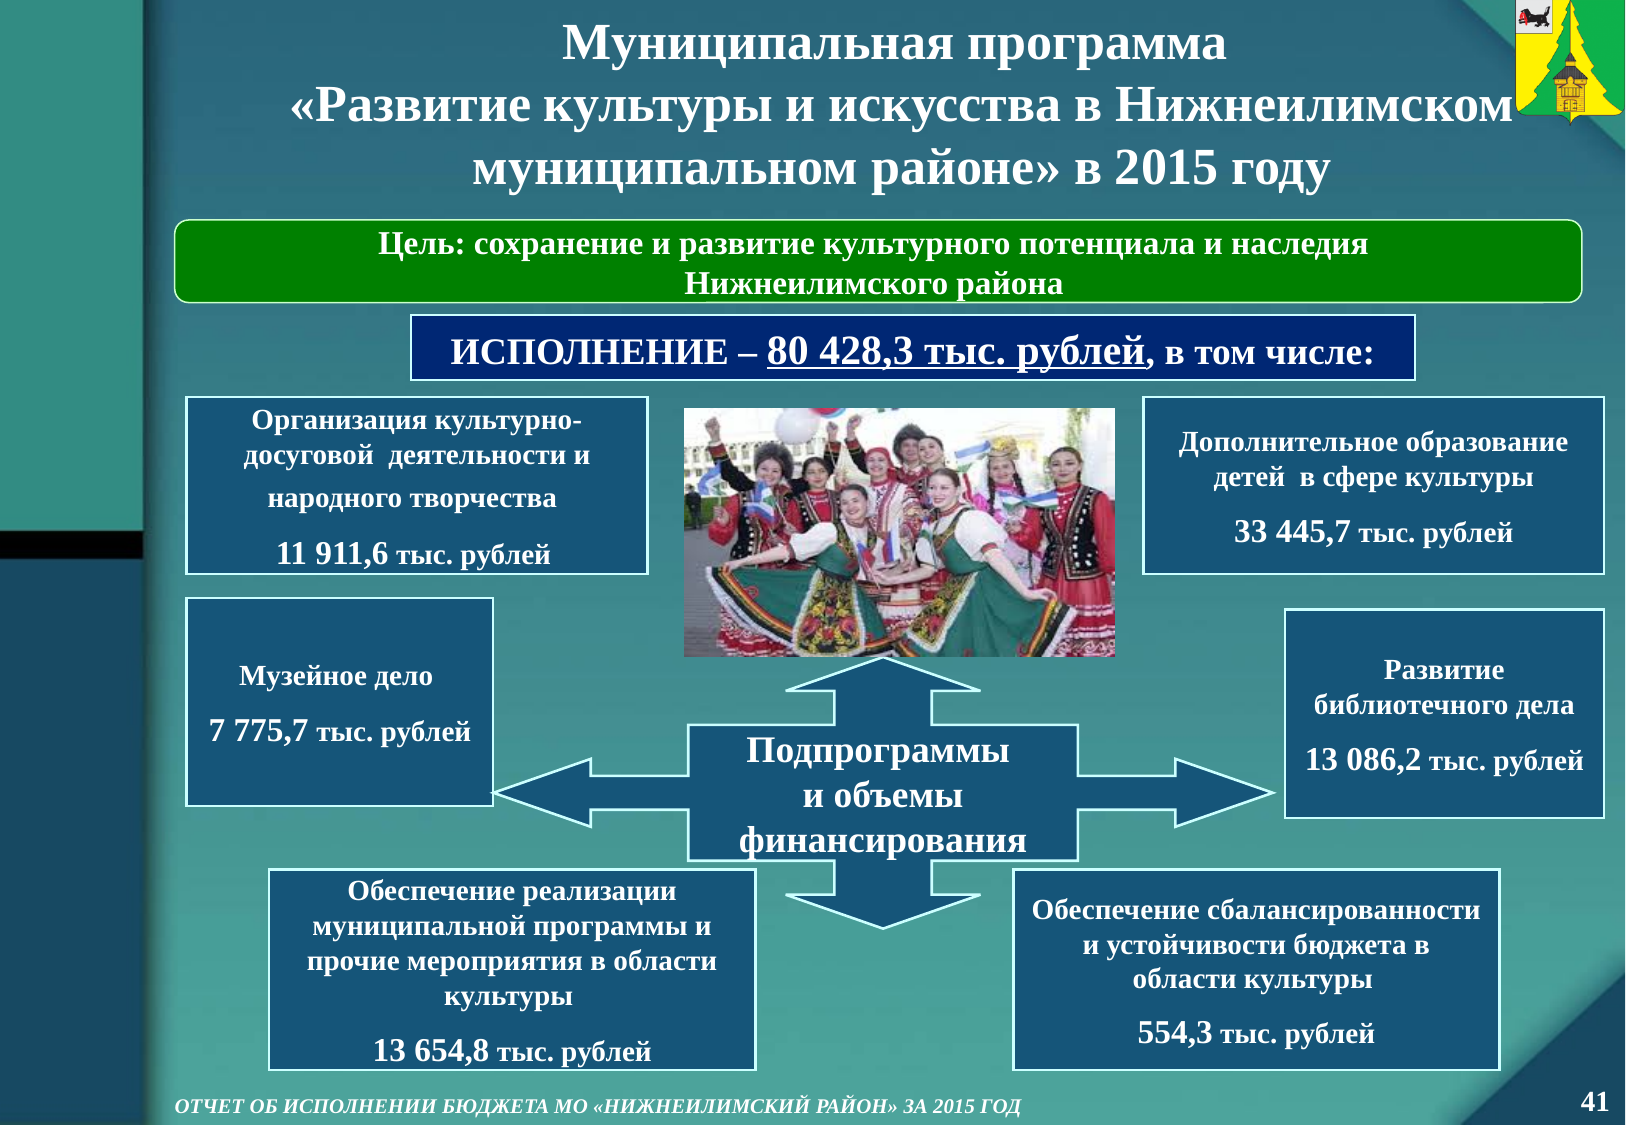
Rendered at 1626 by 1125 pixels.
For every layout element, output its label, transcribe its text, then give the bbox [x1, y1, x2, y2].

picture [0, 0, 1626, 1125]
text_box ИСПОЛНЕНИЕ – 80 428,3 тыс. рублей, в том числе: [410, 315, 1415, 380]
text_box Обеспечение сбалансированности и устойчивости бюджета в области культуры 554,3 тыс. рублей [1013, 869, 1500, 1071]
text_box Цель: сохранение и развитие культурного потенциала и наследия Нижнеилимского района [174, 219, 1582, 303]
text_box Музейное дело 7 775,7 тыс. рублей [186, 597, 494, 807]
text_box 41 [1554, 1075, 1625, 1125]
text_box Муниципальная программа «Развитие культуры и искусства в Нижнеилимском муниципальном районе» в 2015 году [198, 0, 1606, 213]
text_box ОТЧЕТ ОБ ИСПОЛНЕНИИ БЮДЖЕТА МО «НИЖНЕИЛИМСКИЙ РАЙОН» ЗА 2015 ГОД [159, 1084, 1463, 1125]
text_box Дополнительное образование детей в сфере культуры 33 445,7 тыс. рублей [1143, 397, 1605, 575]
text_box Организация культурно-досуговой деятельности и народного творчества 11 911,6 тыс. рублей [186, 397, 648, 575]
text_box Подпрограммы и объемы финансирования [493, 665, 1273, 929]
text_box Развитие библиотечного дела 13 086,2 тыс. рублей [1284, 609, 1604, 818]
text_box Обеспечение реализации муниципальной программы и прочие мероприятия в области культуры 13 654,8 тыс. рублей [268, 869, 756, 1071]
